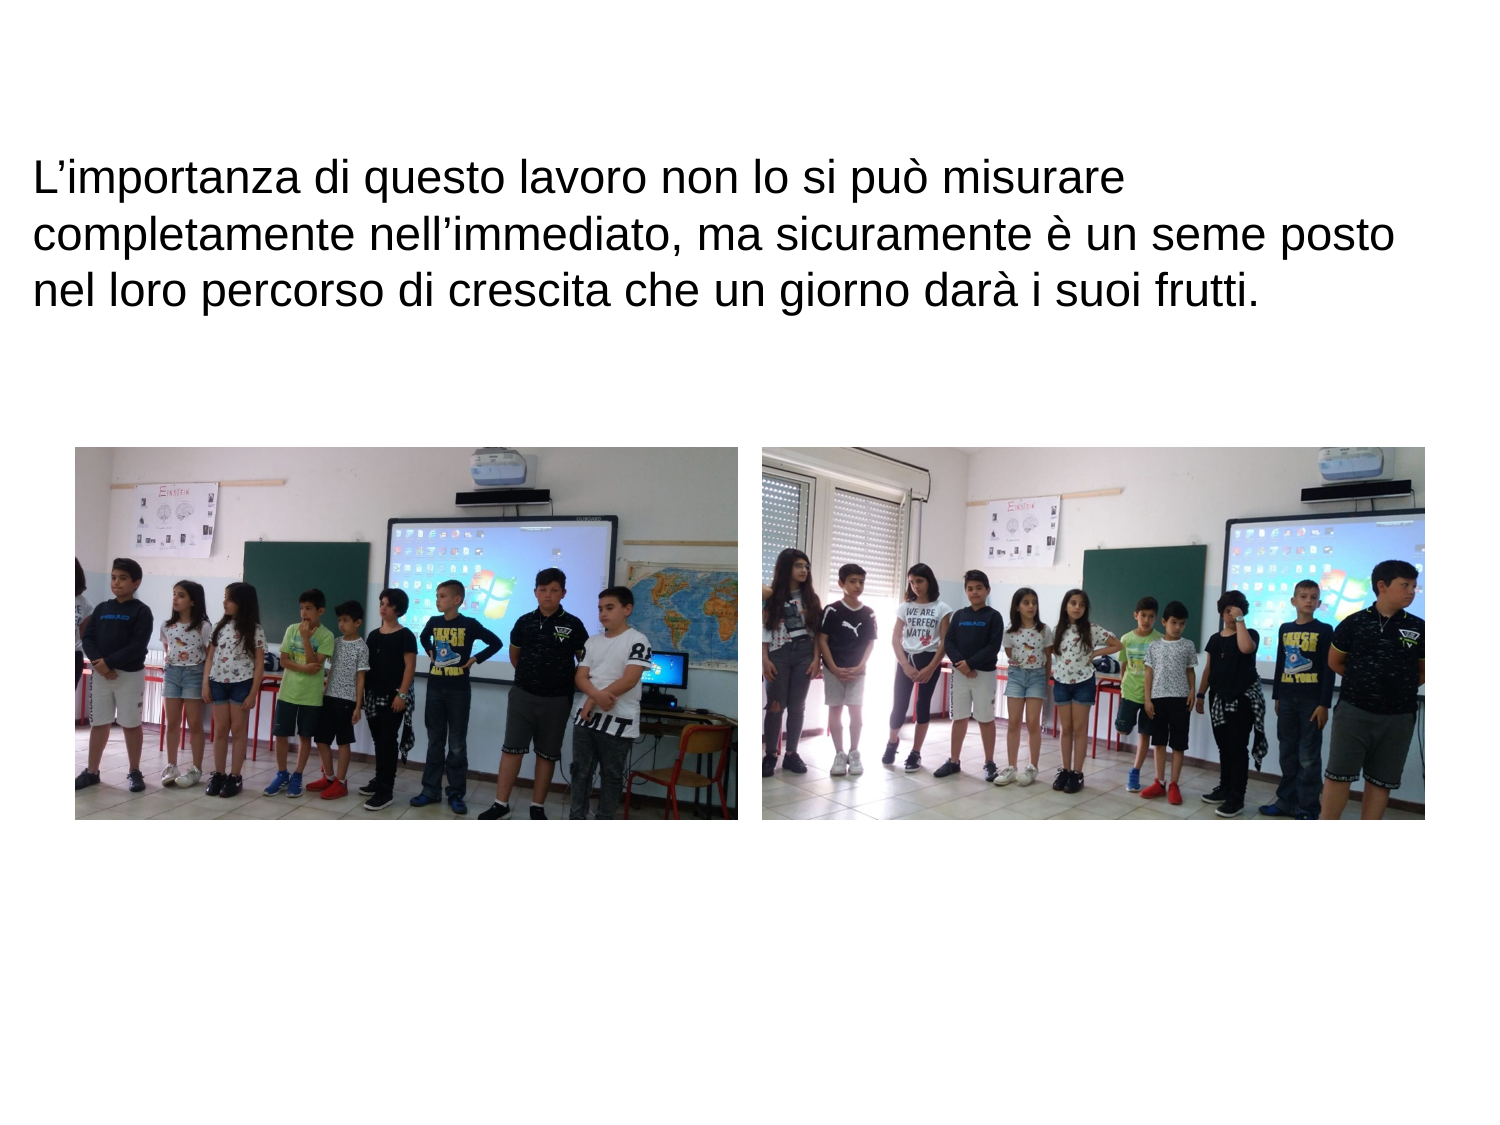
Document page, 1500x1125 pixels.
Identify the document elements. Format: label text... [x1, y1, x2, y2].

title L’importanza di questo lavoro non lo si può misurare completamente nell’immediato, ma sicuramente è un seme posto nel loro percorso di crescita che un giorno darà i suoi frutti. [17, 78, 1471, 398]
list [762, 447, 1426, 821]
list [74, 447, 738, 821]
